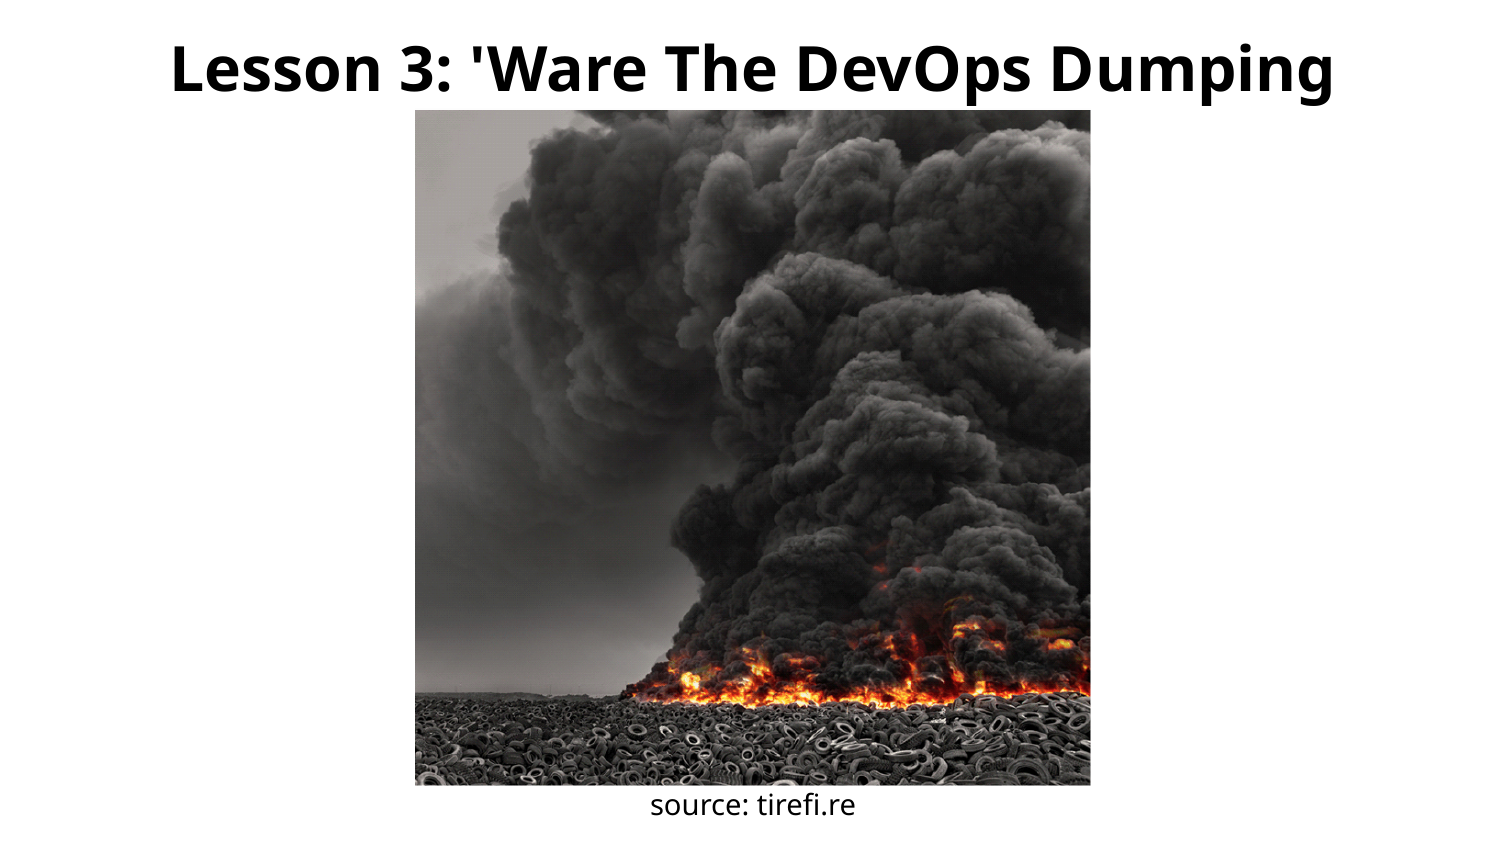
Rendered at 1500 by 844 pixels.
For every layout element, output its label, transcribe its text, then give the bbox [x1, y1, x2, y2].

picture [415, 107, 1091, 787]
text_box source: tirefi.re [538, 795, 968, 844]
text_box Lesson 3: 'Ware The DevOps Dumping Ground [43, 23, 1463, 116]
